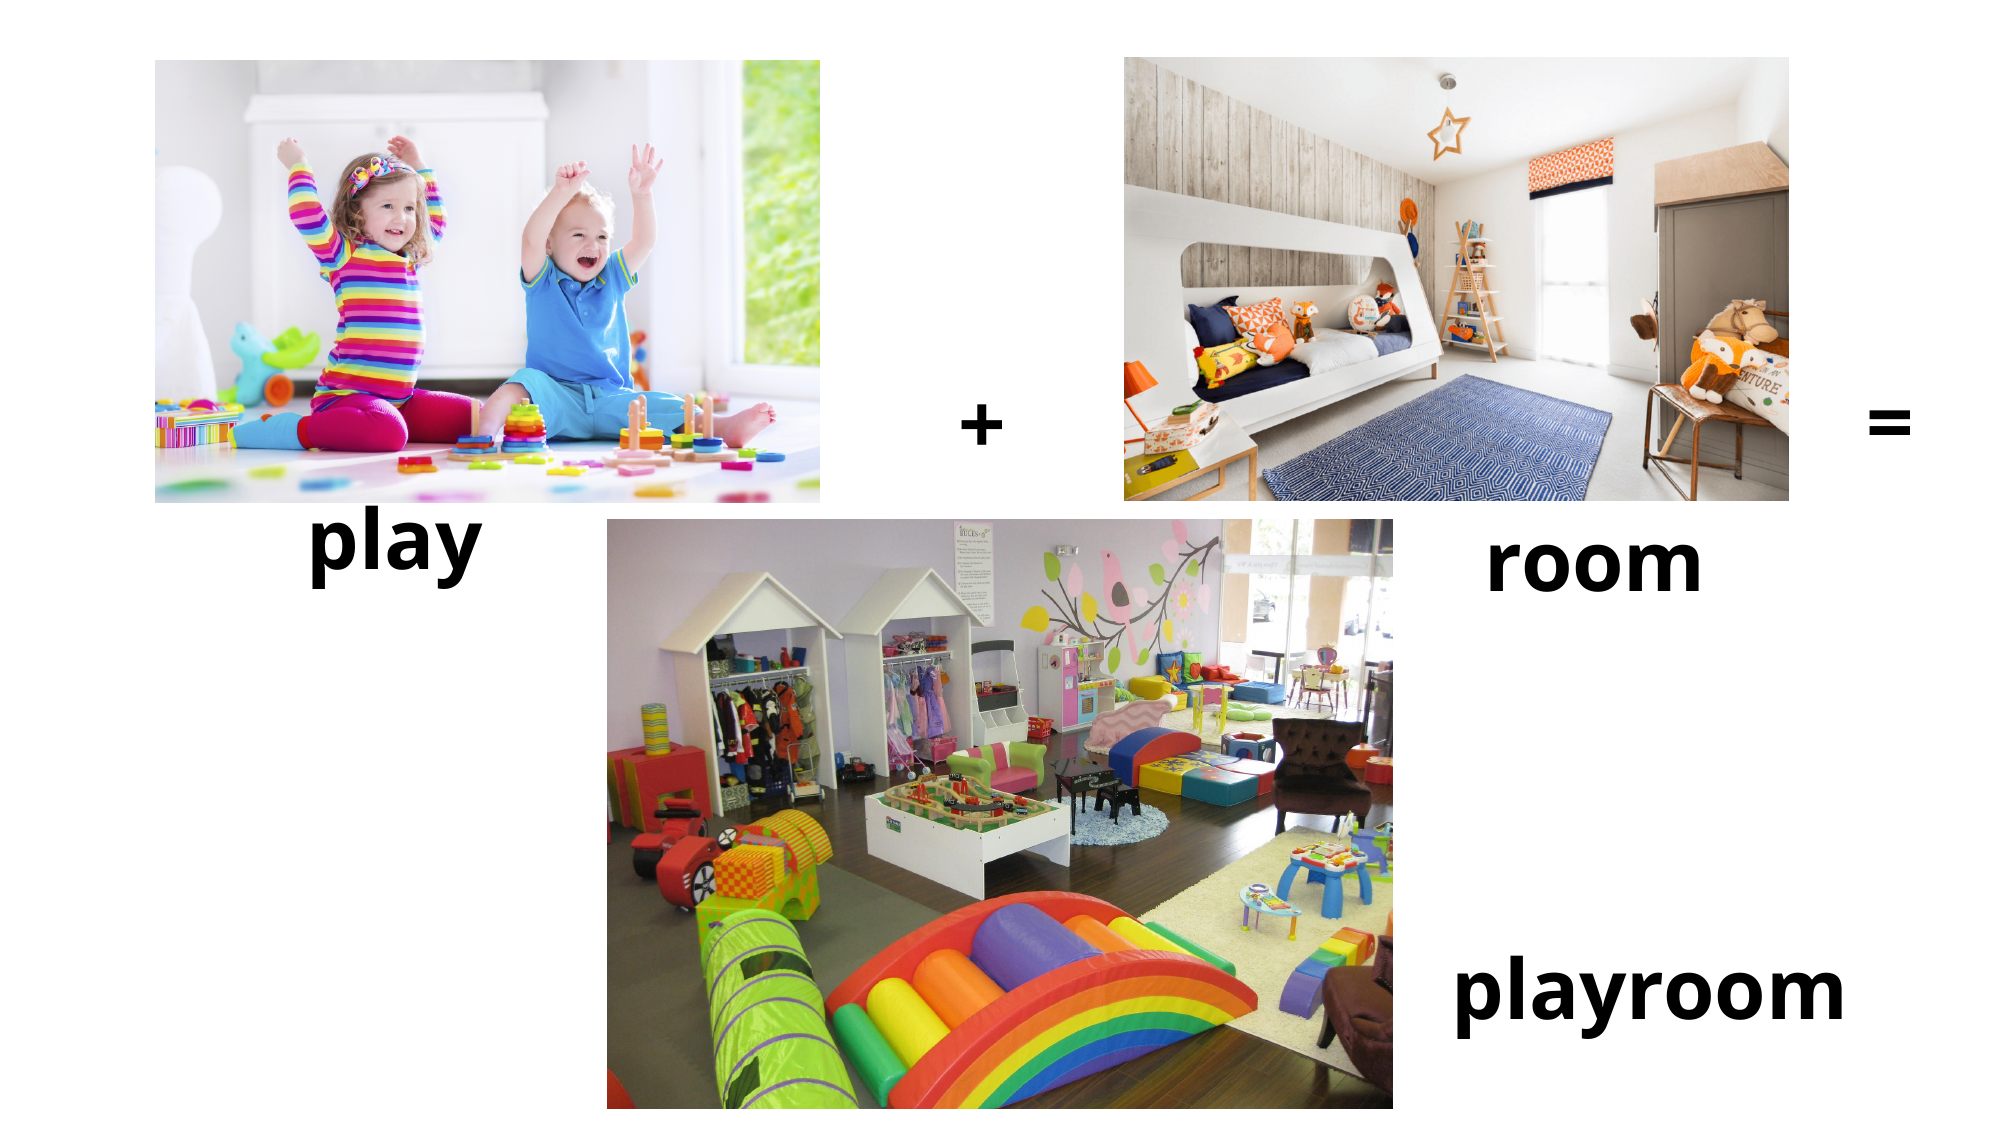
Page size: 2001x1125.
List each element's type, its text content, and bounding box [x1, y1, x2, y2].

picture [1124, 57, 1789, 501]
text_box room [1469, 501, 1721, 616]
text_box + [943, 263, 1022, 479]
picture [155, 60, 820, 503]
picture [607, 519, 1393, 1109]
text_box = [1851, 261, 1930, 477]
text_box play [291, 503, 498, 594]
text_box playroom [1436, 928, 1864, 1044]
